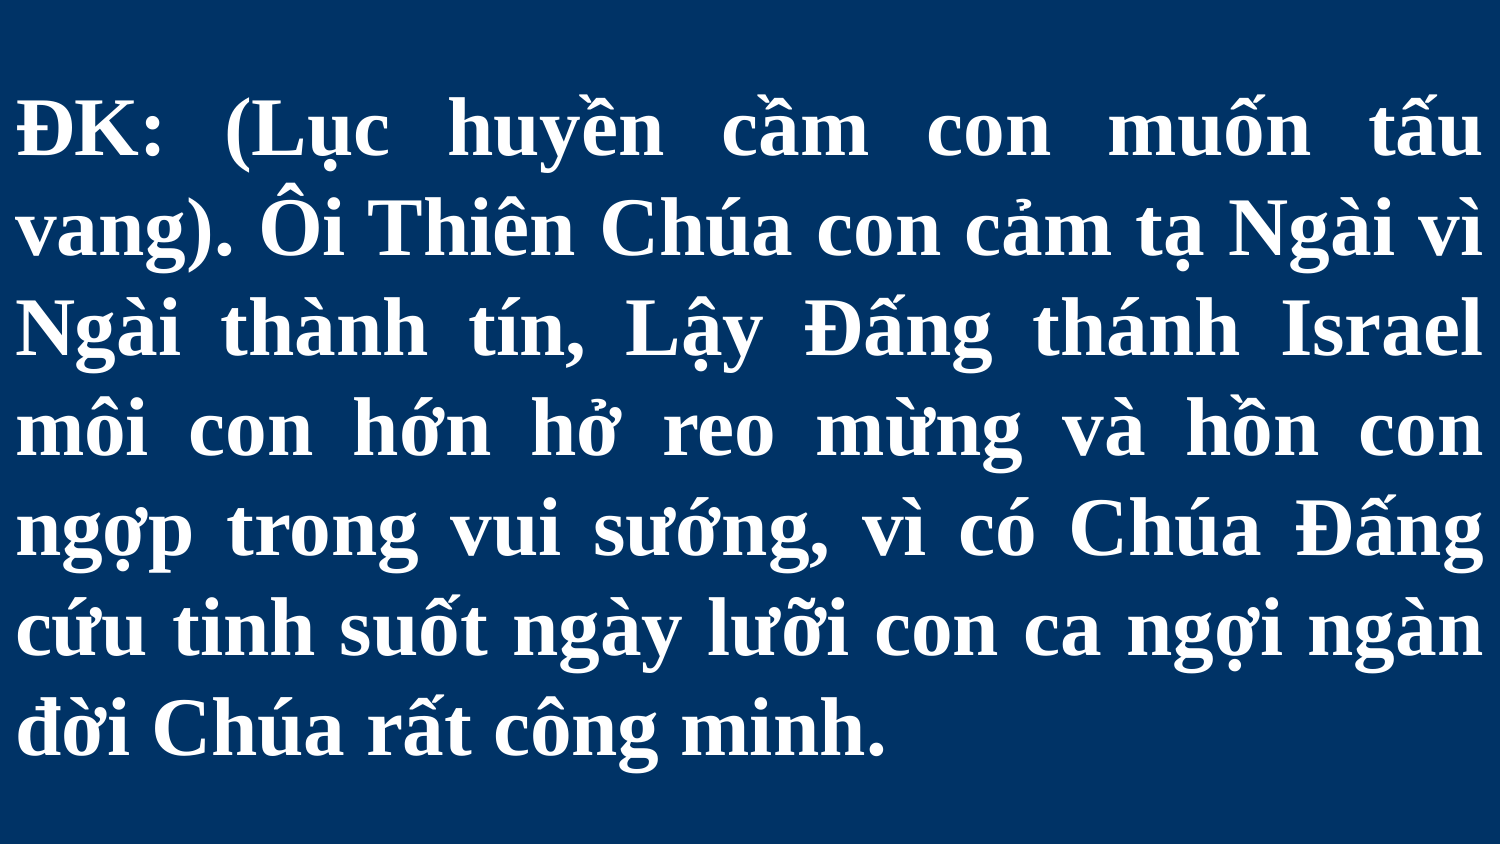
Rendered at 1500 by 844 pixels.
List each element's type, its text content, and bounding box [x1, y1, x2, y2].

title ĐK: (Lục huyền cầm con muốn tấu vang). Ôi Thiên Chúa con cảm tạ Ngài vì Ngài thành tín, Lậy Đấng thánh Israel môi con hớn hở reo mừng và hồn con ngợp trong vui sướng, vì có Chúa Đấng cứu tinh suốt ngày lưỡi con ca ngợi ngàn đời Chúa rất công minh. [0, 0, 1500, 844]
